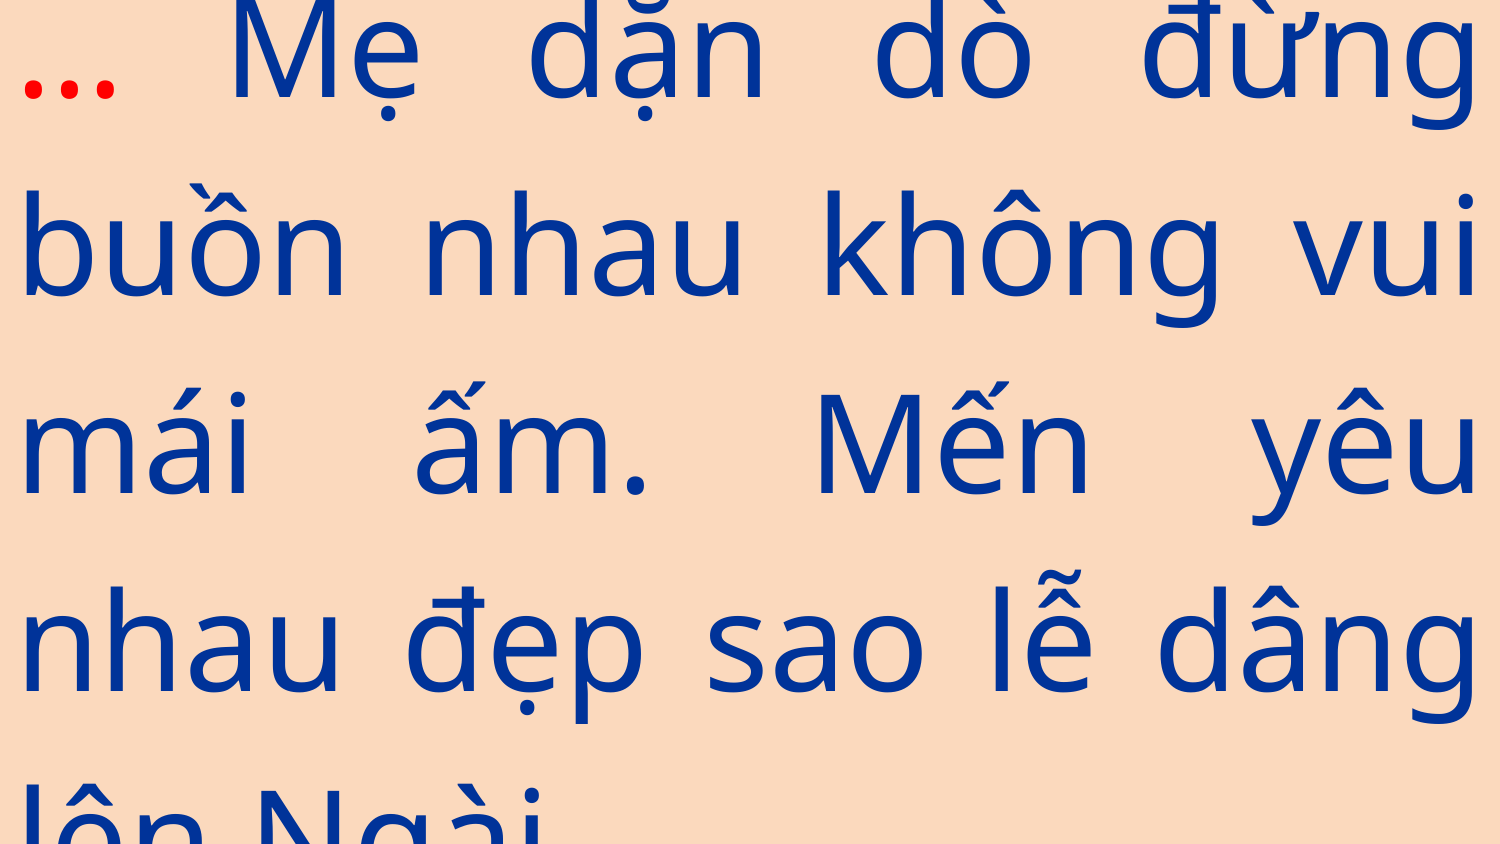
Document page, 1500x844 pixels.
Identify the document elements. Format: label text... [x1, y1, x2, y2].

title … Mẹ dặn dò đừng buồn nhau không vui mái ấm. Mến yêu nhau đẹp sao lễ dâng lên Ngài. [0, 0, 1500, 844]
